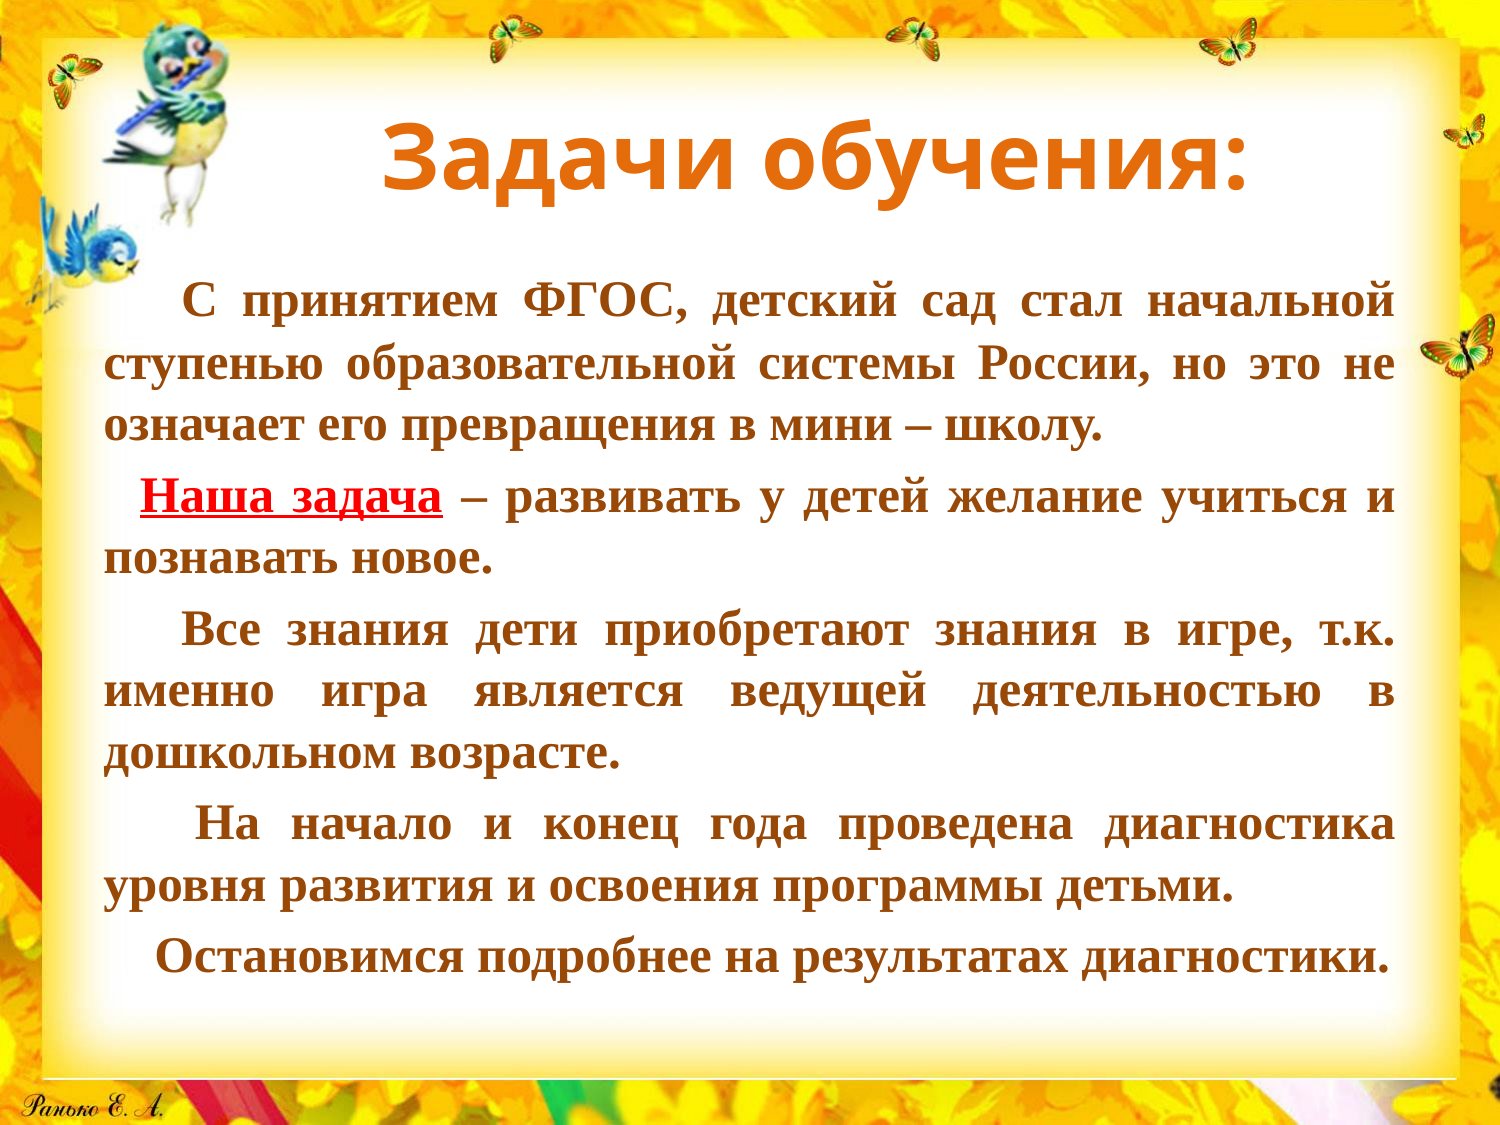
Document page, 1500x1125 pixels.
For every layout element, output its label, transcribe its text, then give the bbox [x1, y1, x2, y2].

list С принятием ФГОС, детский сад стал начальной ступенью образовательной системы России, но это не означает его превращения в мини – школу. Наша задача – развивать у детей желание учиться и познавать новое. Все знания дети приобретают знания в игре, т.к. именно игра является ведущей деятельностью в дошкольном возрасте. На начало и конец года проведена диагностика уровня развития и освоения программы детьми. Остановимся подробнее на результатах диагностики. [88, 249, 1412, 1050]
title Задачи обучения: [225, 87, 1407, 218]
picture [0, 0, 1500, 1125]
